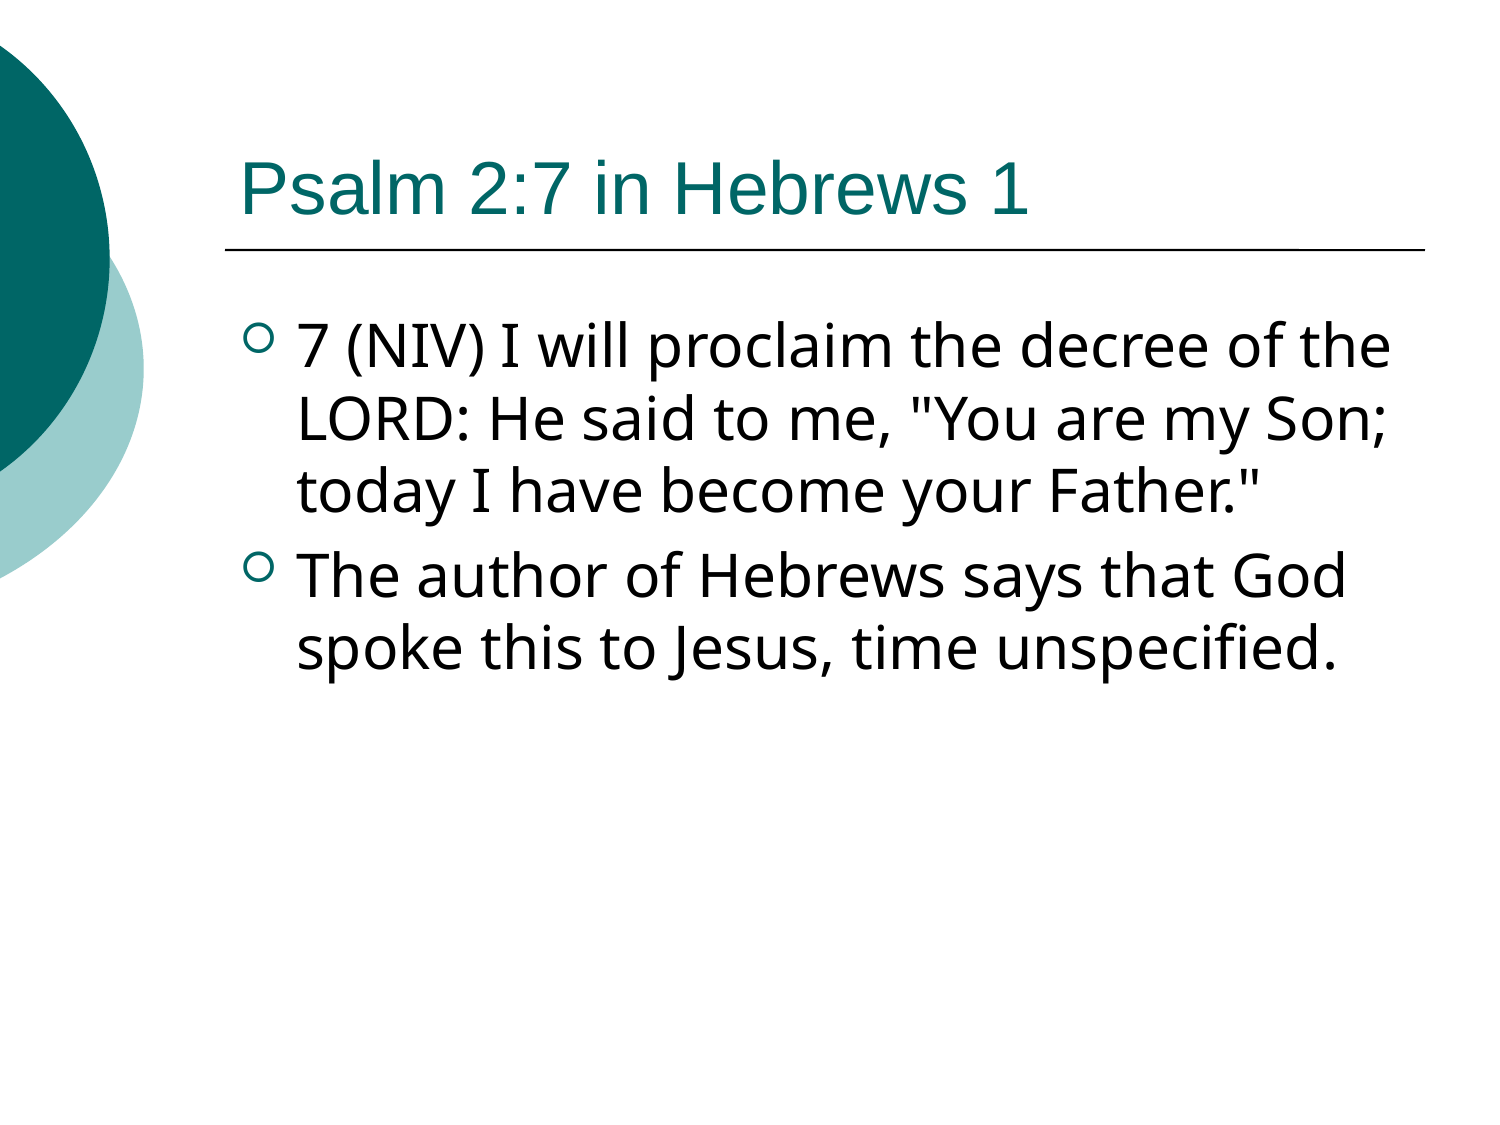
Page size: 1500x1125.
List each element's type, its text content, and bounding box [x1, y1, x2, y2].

list 7 (NIV) I will proclaim the decree of the LORD: He said to me, "You are my Son; today I have become your Father." The author of Hebrews says that God spoke this to Jesus, time unspecified. [224, 299, 1425, 975]
title Psalm 2:7 in Hebrews 1 [224, 49, 1425, 237]
